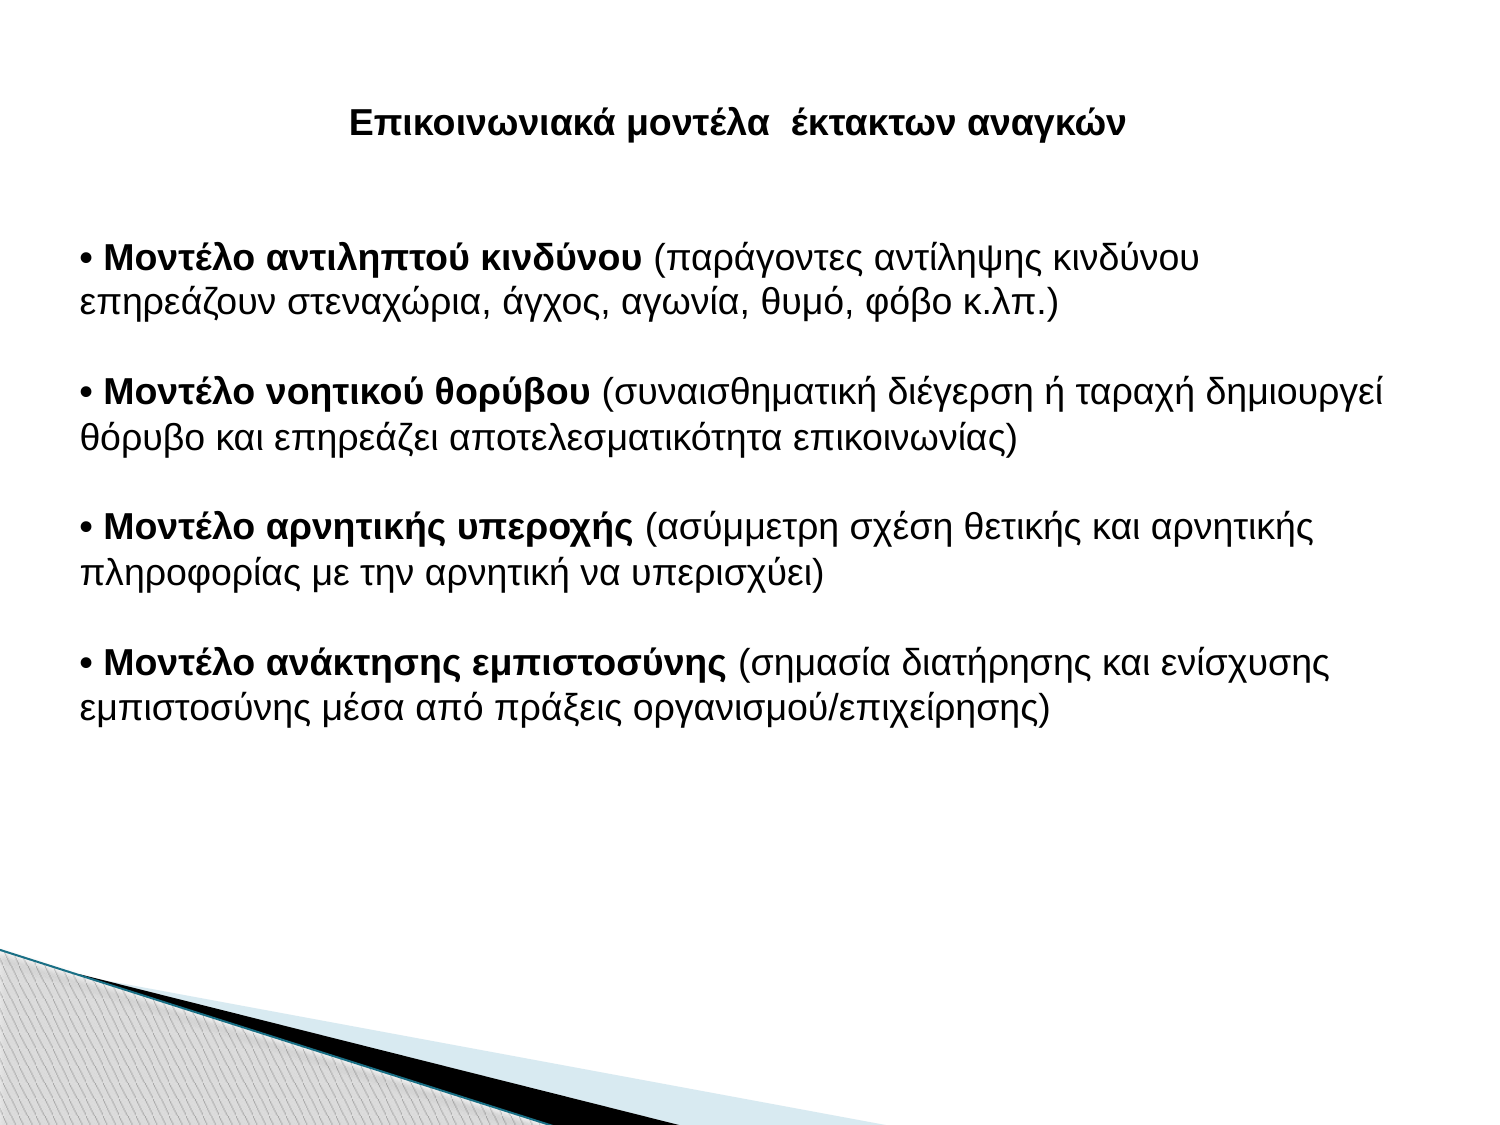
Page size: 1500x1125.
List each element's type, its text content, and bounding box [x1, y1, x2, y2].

text_box Επικοινωνιακά μοντέλα έκτακτων αναγκών • Μοντέλο αντιληπτού κινδύνου (παράγοντες αντίληψης κινδύνου επηρεάζουν στεναχώρια, άγχος, αγωνία, θυμό, φόβο κ.λπ.) • Μοντέλο νοητικού θορύβου (συναισθηματική διέγερση ή ταραχή δημιουργεί θόρυβο και επηρεάζει αποτελεσματικότητα επικοινωνίας) • Μοντέλο αρνητικής υπεροχής (ασύμμετρη σχέση θετικής και αρνητικής πληροφορίας με την αρνητική να υπερισχύει) • Μοντέλο ανάκτησης εμπιστοσύνης (σημασία διατήρησης και ενίσχυσης εμπιστοσύνης μέσα από πράξεις οργανισμού/επιχείρησης) [64, 90, 1412, 735]
